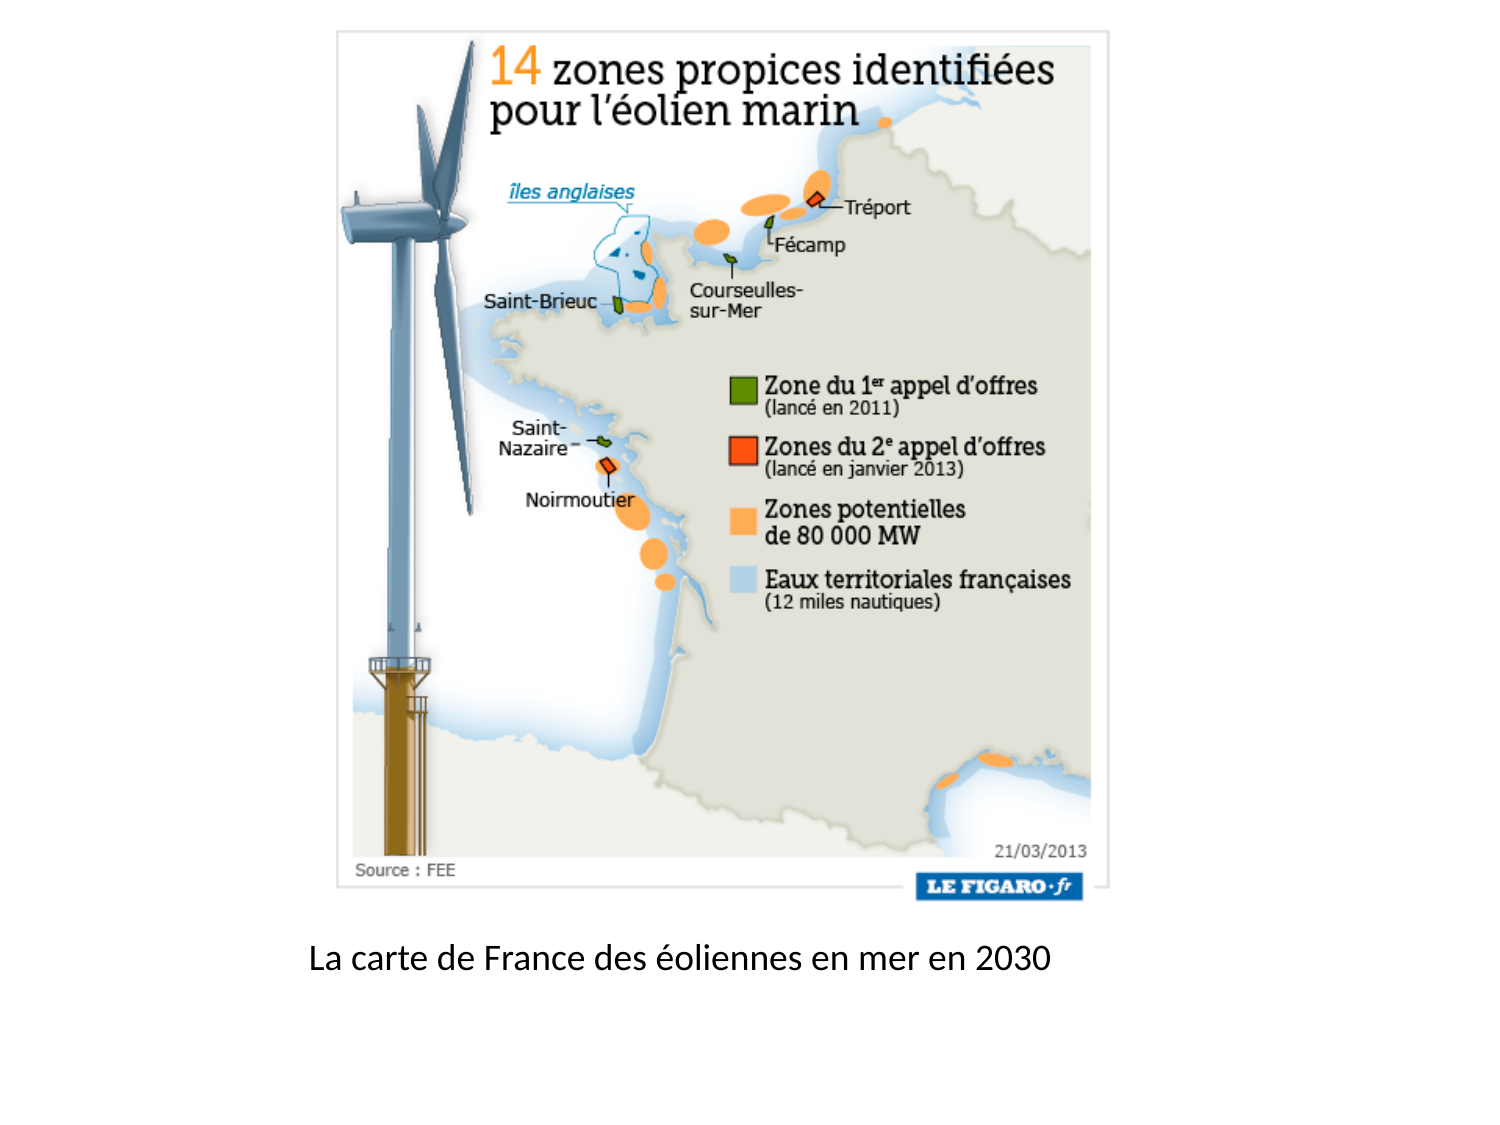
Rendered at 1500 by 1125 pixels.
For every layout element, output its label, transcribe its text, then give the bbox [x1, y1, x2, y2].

picture [293, 30, 1195, 903]
list La carte de France des éoliennes en mer en 2030 [294, 925, 1194, 1058]
